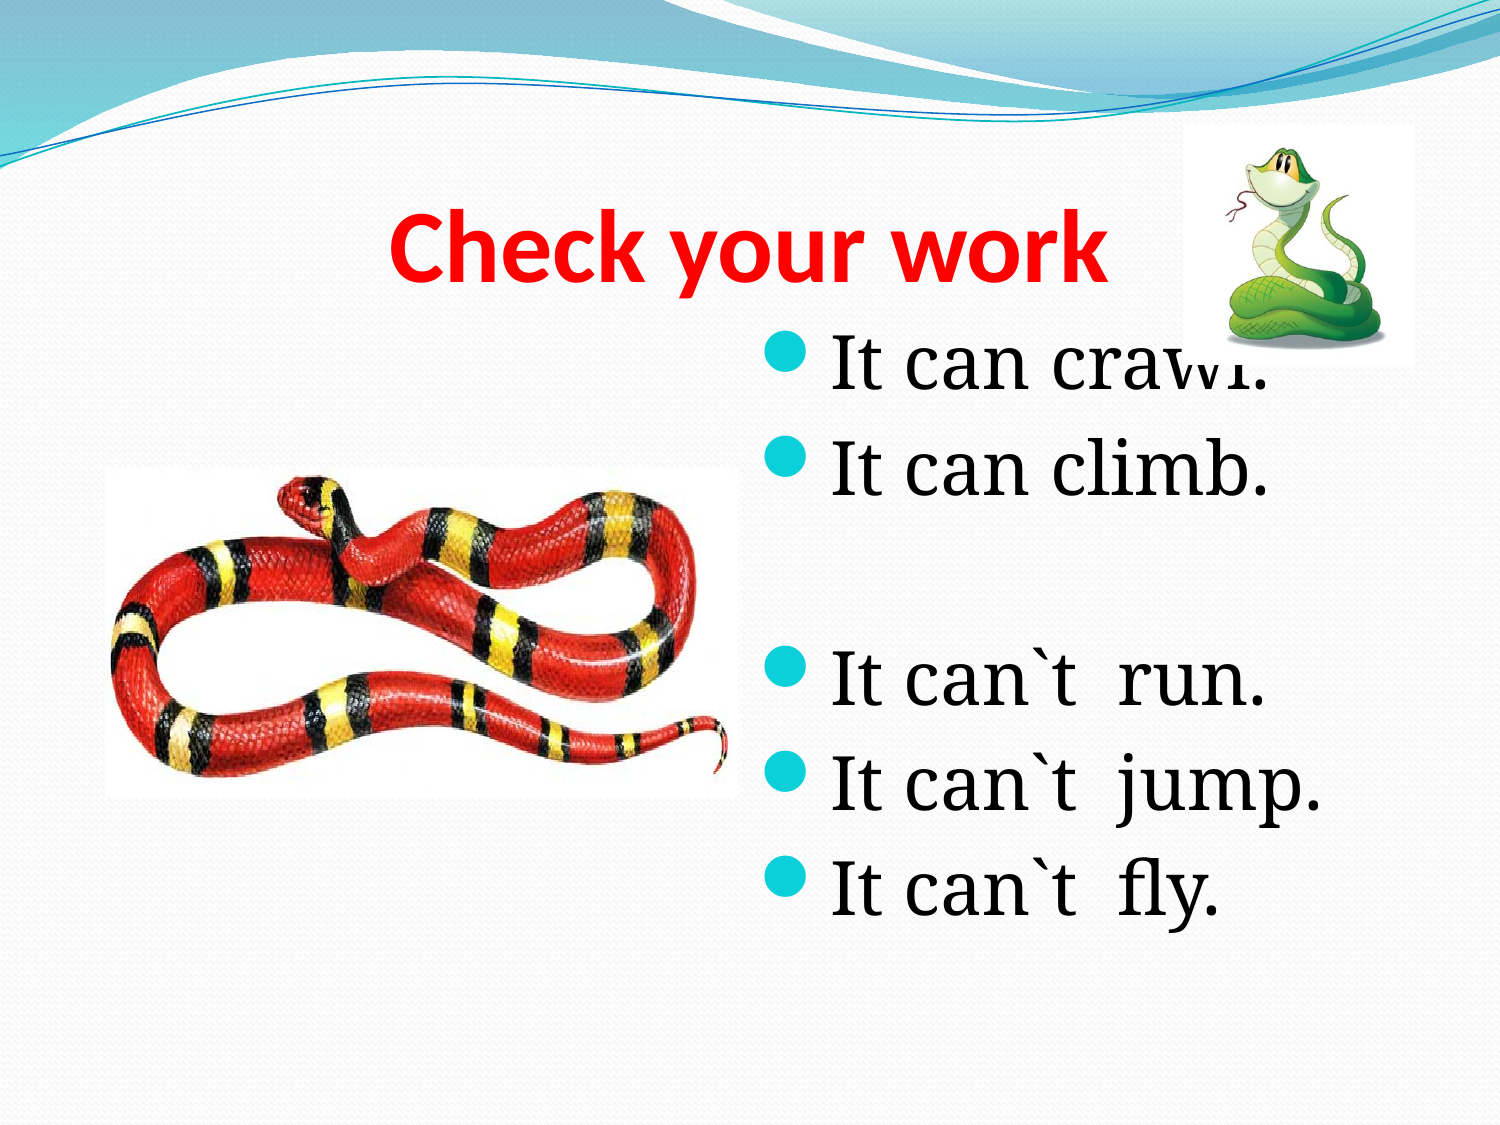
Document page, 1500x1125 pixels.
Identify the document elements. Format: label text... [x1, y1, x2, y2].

table_cell c [1176, 125, 1183, 303]
title Check your work [75, 115, 1425, 303]
picture [1183, 123, 1415, 366]
table_cell c [1415, 126, 1421, 303]
list It can crawl. It can climb. It can`t run. It can`t jump. It can`t fly. [743, 307, 1407, 1036]
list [105, 468, 738, 797]
table_cell f [1176, 307, 1407, 378]
